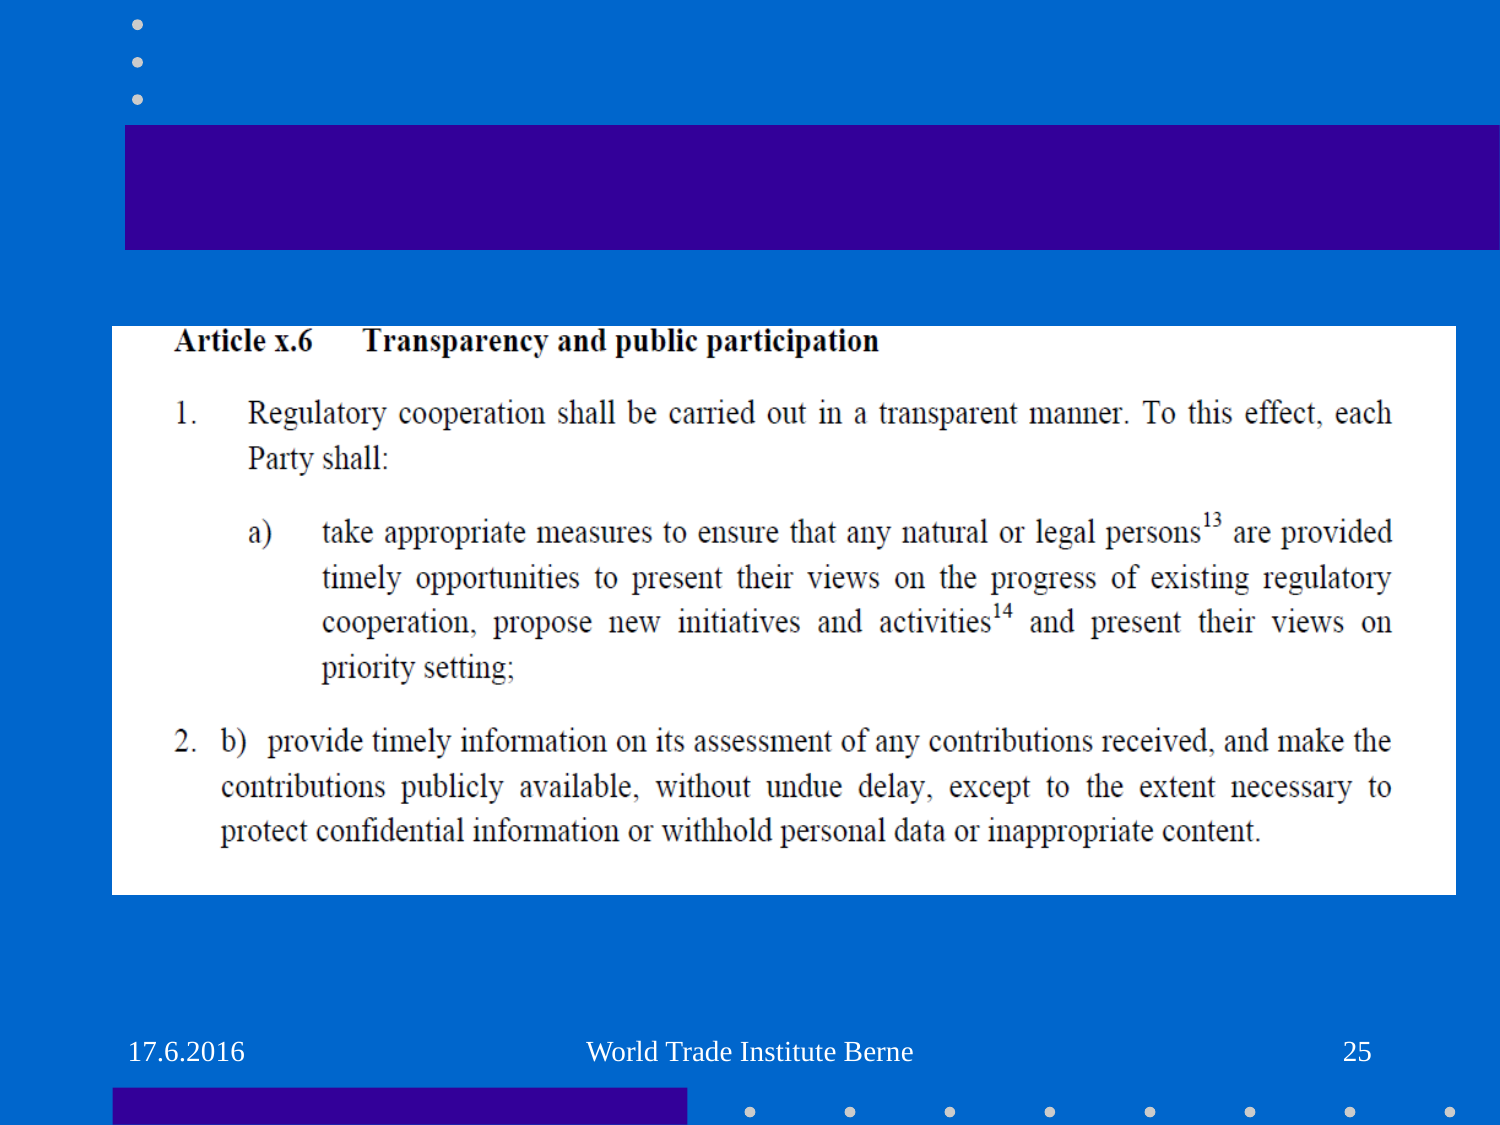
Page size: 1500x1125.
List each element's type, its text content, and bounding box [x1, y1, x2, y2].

slide_number 25 [1074, 1025, 1388, 1100]
footer World Trade Institute Berne [512, 1025, 988, 1100]
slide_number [112, 1025, 425, 1100]
picture [111, 326, 1456, 895]
